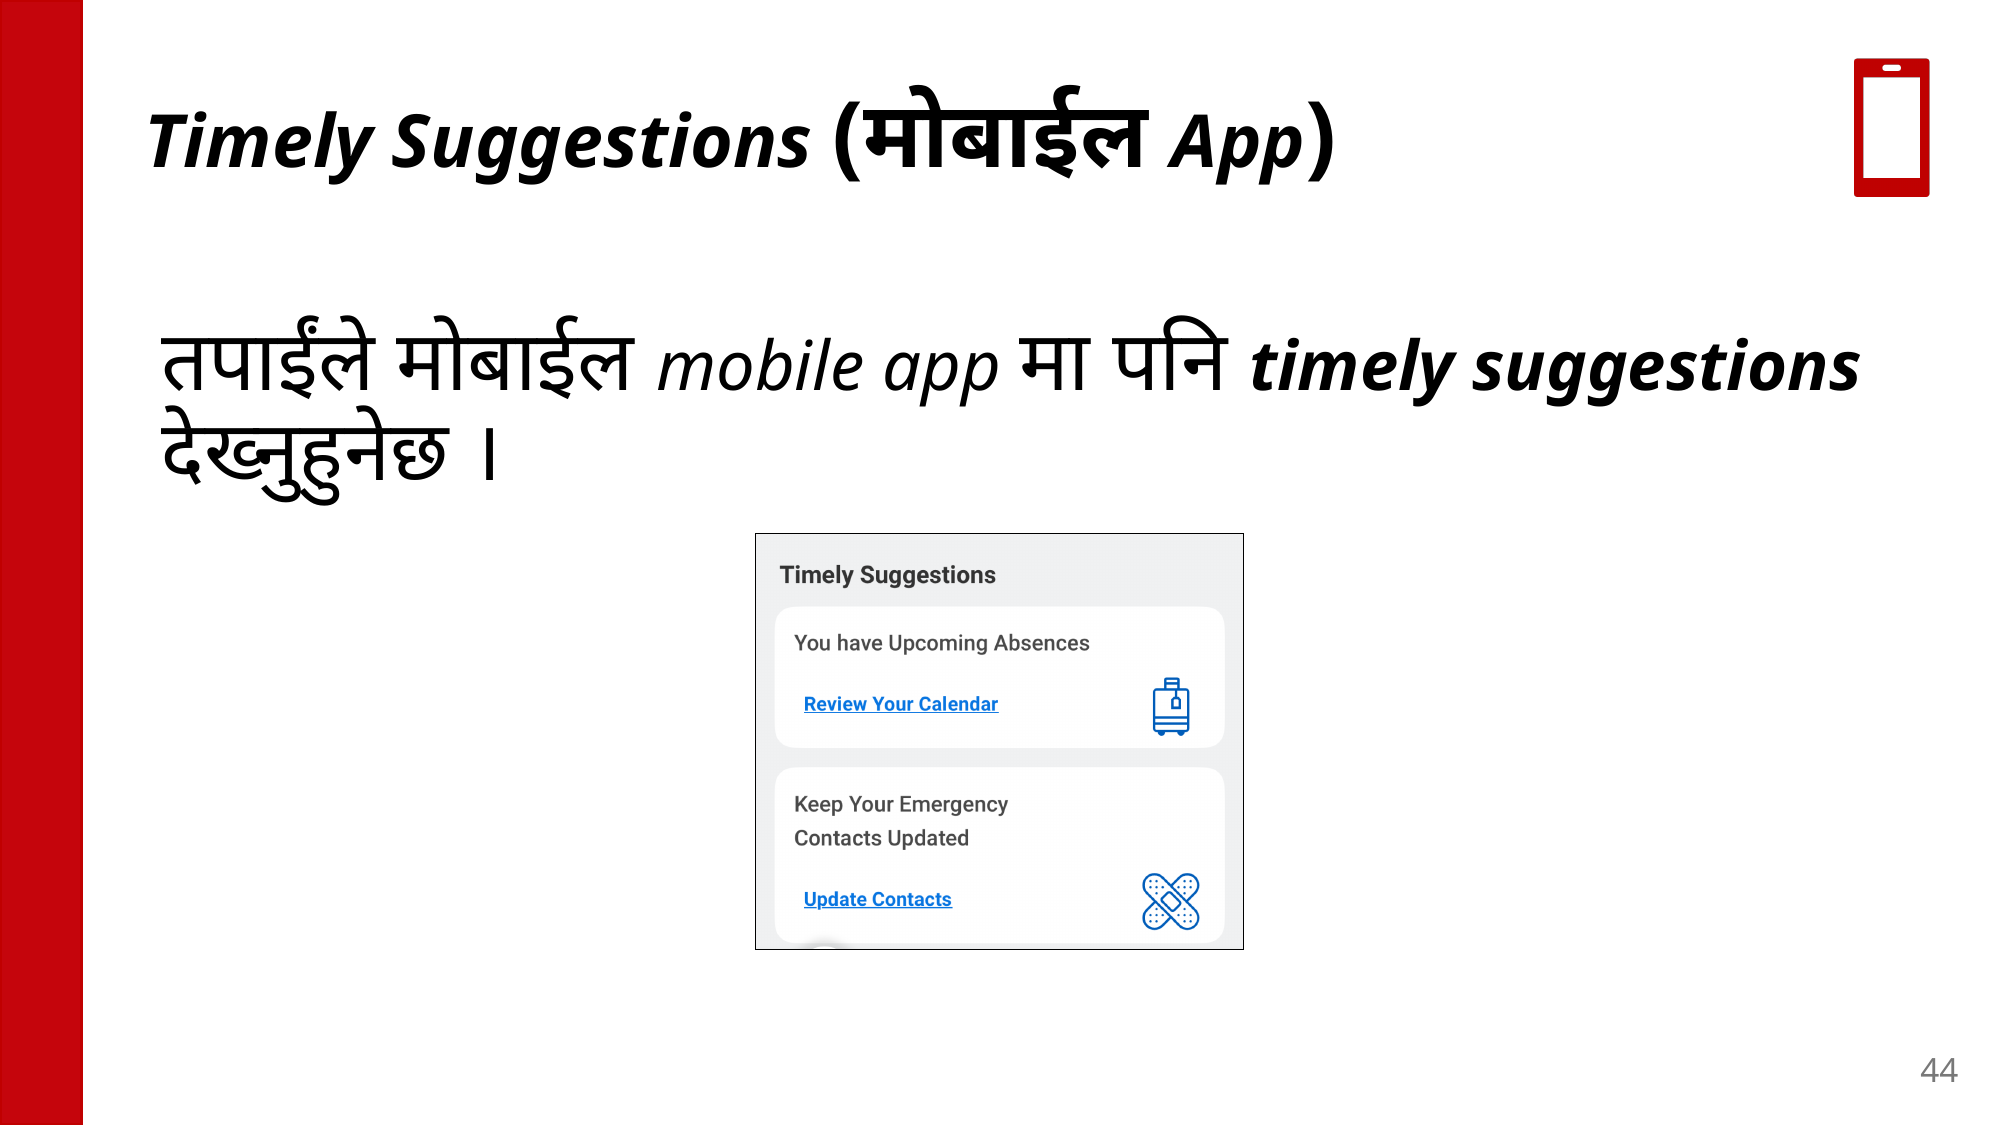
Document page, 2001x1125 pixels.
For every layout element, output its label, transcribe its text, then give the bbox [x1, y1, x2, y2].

picture [755, 533, 1245, 950]
picture [1815, 51, 1967, 203]
title Timely Suggestions (मोबाईल App) [130, 50, 1598, 225]
slide_number 44 [1523, 1041, 1974, 1102]
list तपाईंले मोबाईल mobile app मा पनि timely suggestions देख्नुहुनेछ । [146, 310, 1967, 899]
